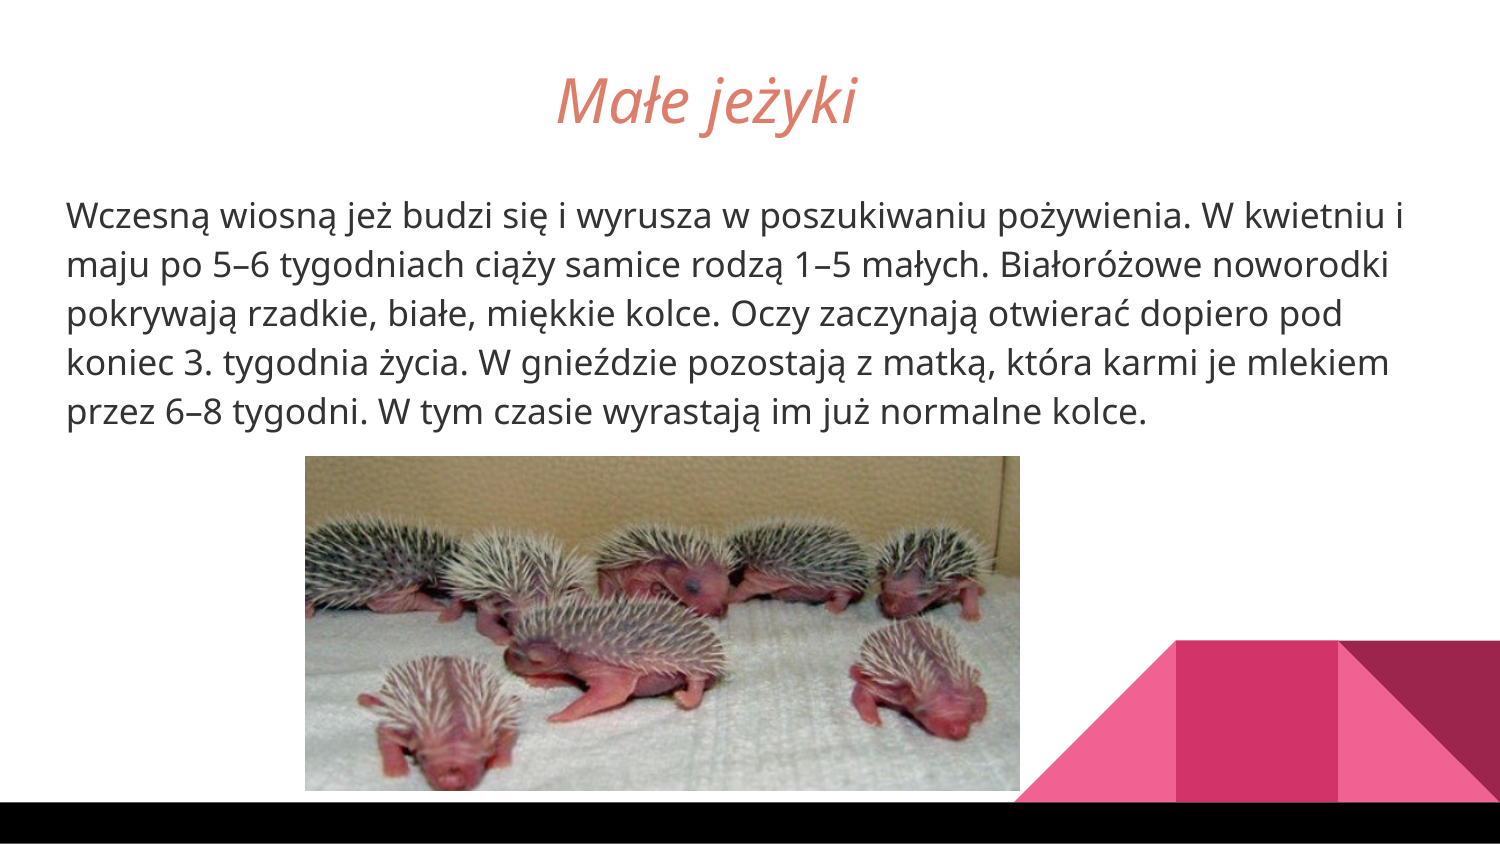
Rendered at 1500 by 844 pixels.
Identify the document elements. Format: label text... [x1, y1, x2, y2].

text_box Małe jeżyki [102, 45, 1500, 146]
picture [305, 456, 1021, 792]
text_box Wczesną wiosną jeż budzi się i wyrusza w poszukiwaniu pożywienia. W kwietniu i maju po 5–6 tygodniach ciąży samice rodzą 1–5 małych. Białoróżowe noworodki pokrywają rzadkie, białe, miękkie kolce. Oczy zaczynają otwierać dopiero pod koniec 3. tygodnia życia. W gnieździe pozostają z matką, która karmi je mlekiem przez 6–8 tygodni. W tym czasie wyrastają im już normalne kolce. [51, 172, 1449, 720]
